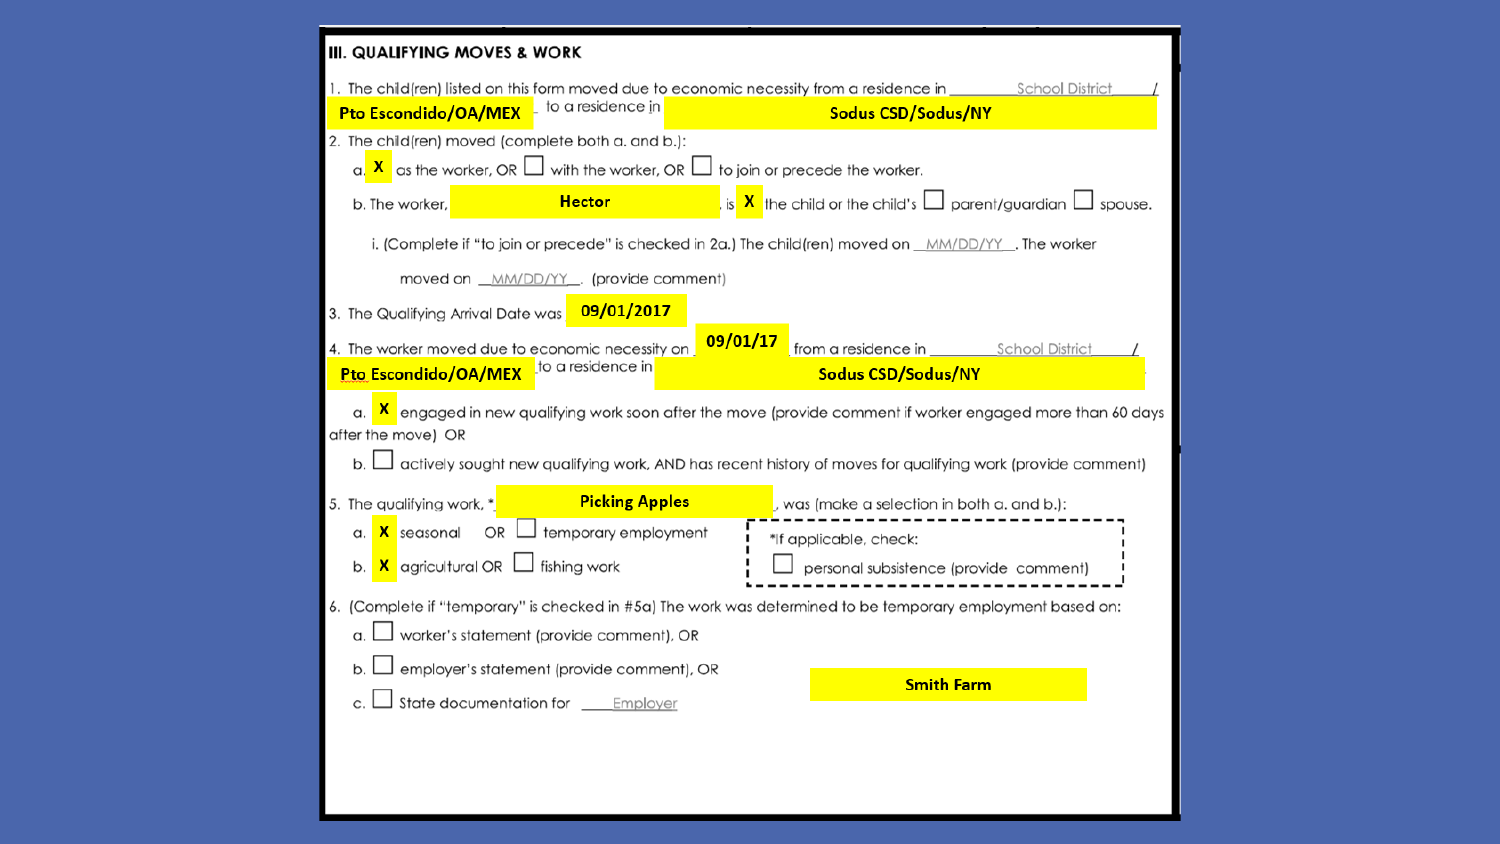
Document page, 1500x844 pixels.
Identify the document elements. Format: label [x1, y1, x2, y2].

picture [318, 25, 1181, 822]
